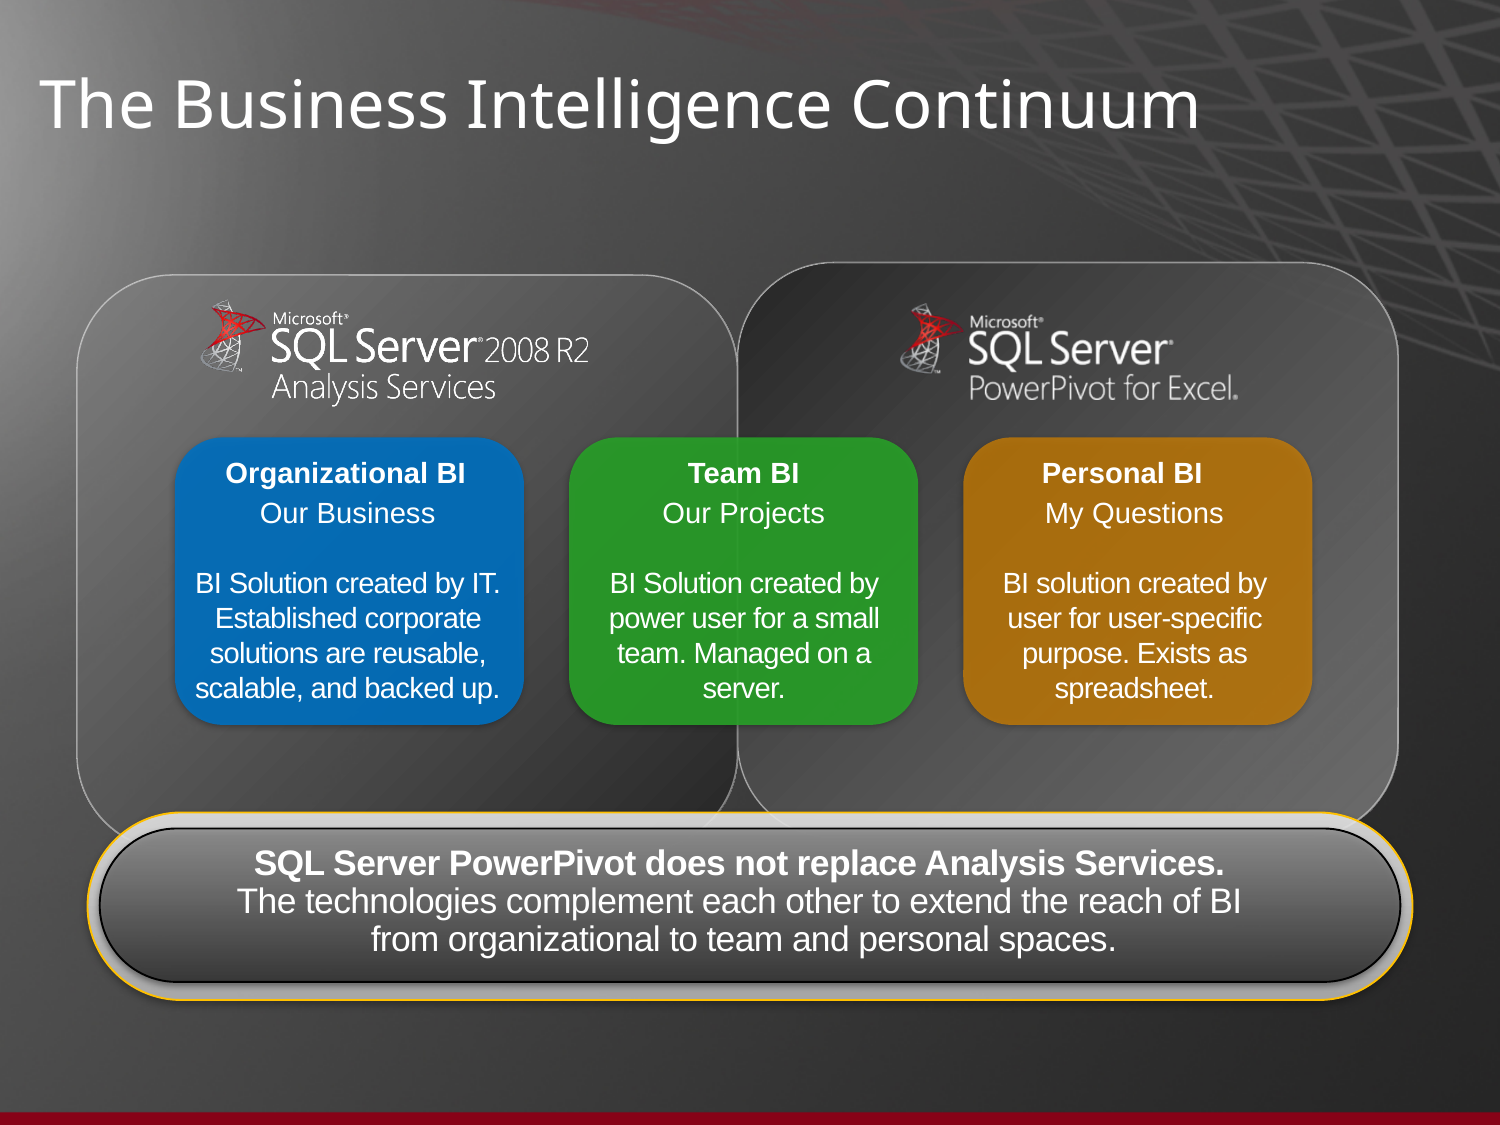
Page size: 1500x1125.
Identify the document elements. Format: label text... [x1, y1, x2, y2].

text_box The Business Intelligence Continuum [24, 0, 1500, 205]
text_box [737, 262, 1399, 810]
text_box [174, 437, 1313, 726]
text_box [87, 812, 1413, 1001]
picture [0, 0, 1500, 1125]
text_box [76, 274, 738, 810]
